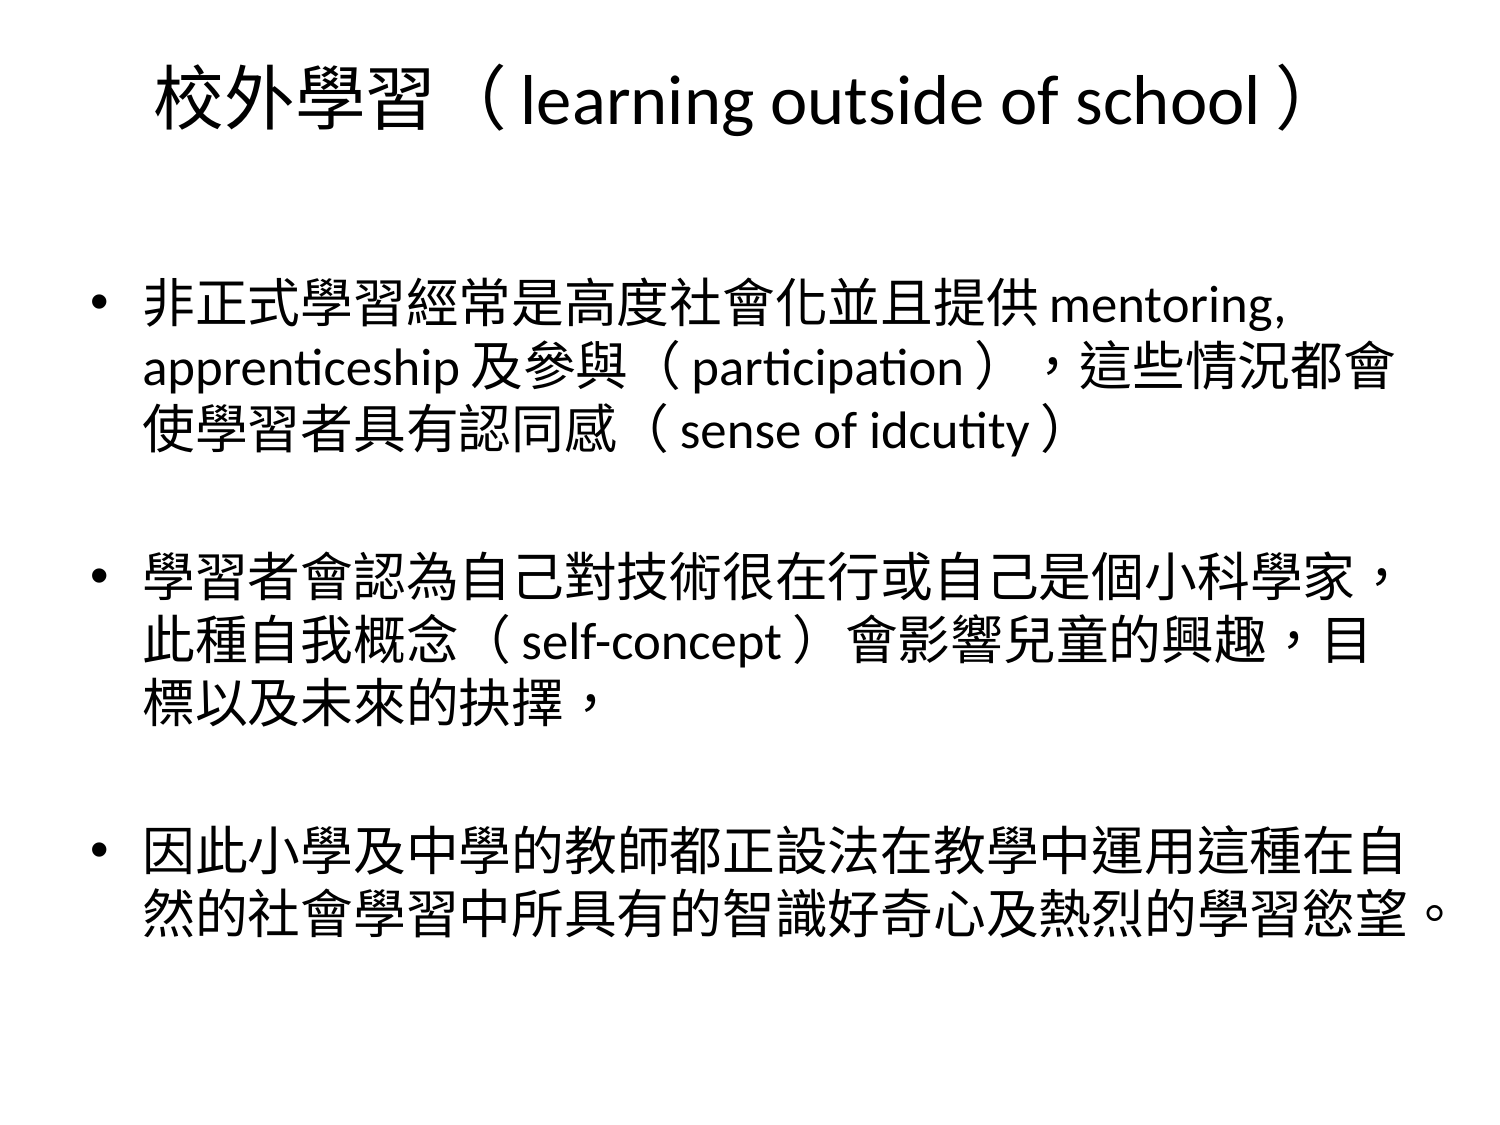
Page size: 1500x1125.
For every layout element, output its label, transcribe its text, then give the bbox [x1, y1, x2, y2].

title 校外學習（learning outside of school） [75, 45, 1425, 233]
list 非正式學習經常是高度社會化並且提供mentoring, apprenticeship及參與（participation），這些情況都會使學習者具有認同感（sense of idcutity） 學習者會認為自己對技術很在行或自己是個小科學家，此種自我概念（self-concept）會影響兒童的興趣，目標以及未來的抉擇， 因此小學及中學的教師都正設法在教學中運用這種在自然的社會學習中所具有的智識好奇心及熱烈的學習慾望。 [75, 262, 1425, 1005]
